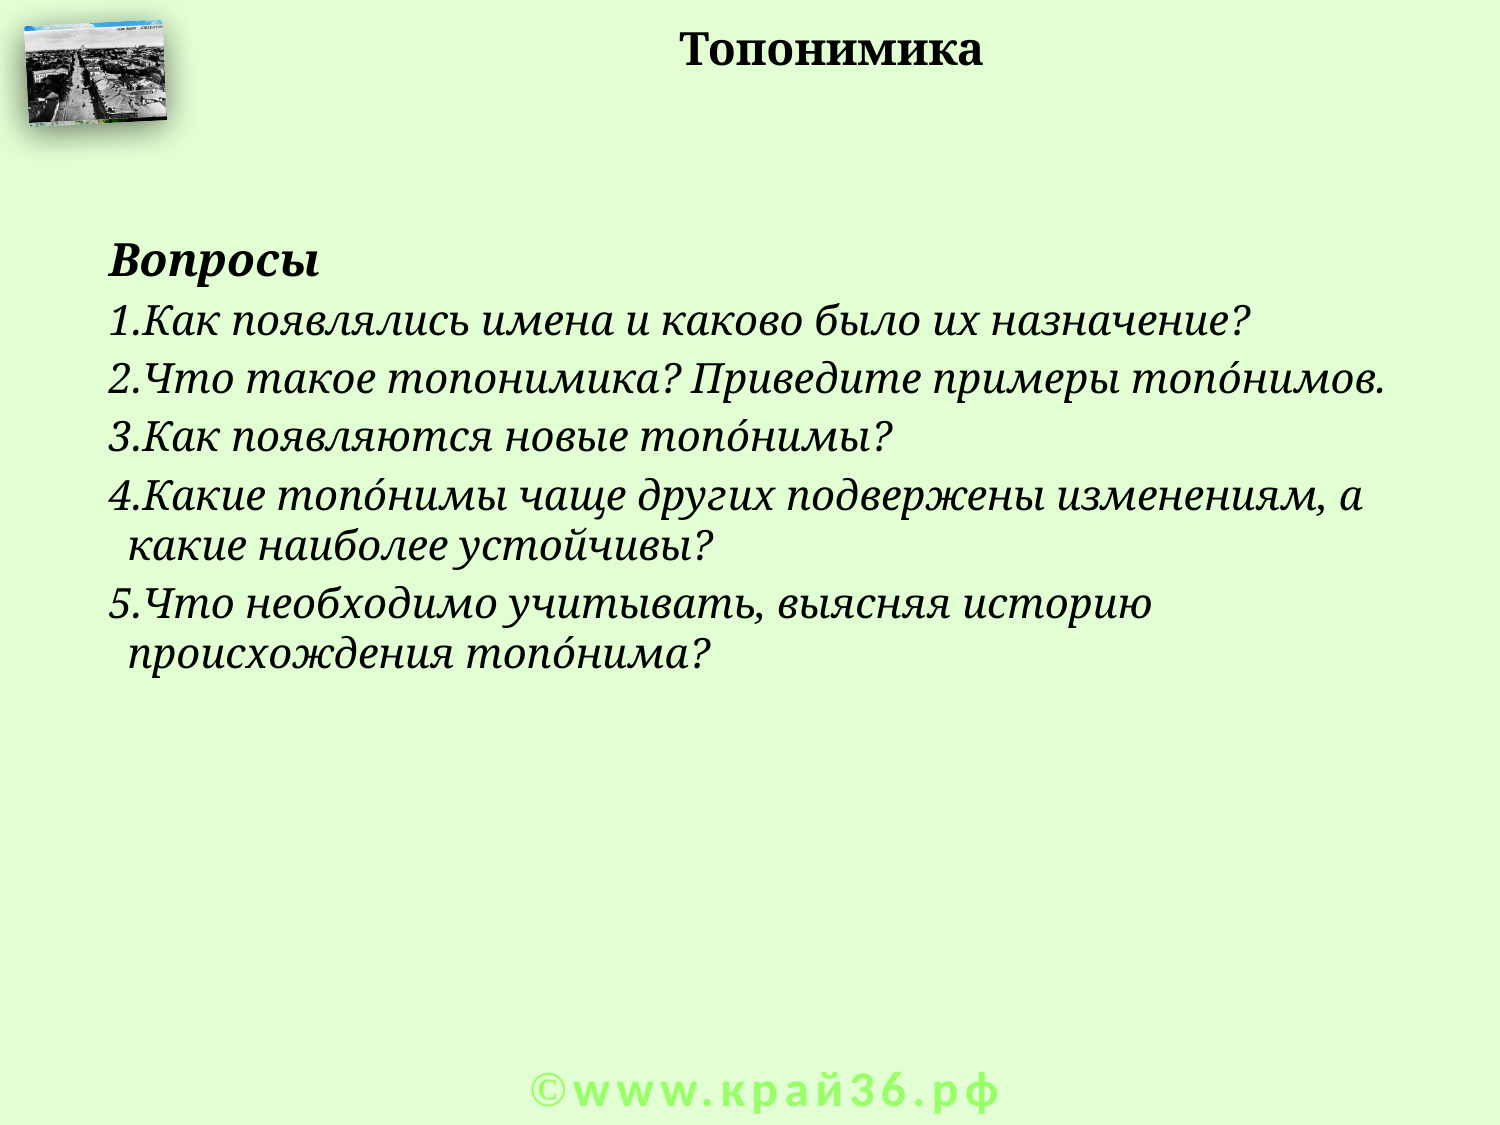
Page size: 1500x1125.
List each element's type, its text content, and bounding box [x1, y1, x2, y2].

text_box ©www.край36.рф [514, 1049, 1014, 1124]
text_box Топонимика [163, 11, 1500, 82]
picture [25, 20, 167, 127]
list Вопросы Как появлялись имена и каково было их назначение? Что такое топонимика? Приведите примеры топóнимов. Как появляются новые топóнимы? Какие топóнимы чаще других подвержены изменениям, а какие наиболее устойчивы? Что необходимо учитывать, выясняя историю происхождения топóнима? [93, 222, 1477, 1020]
